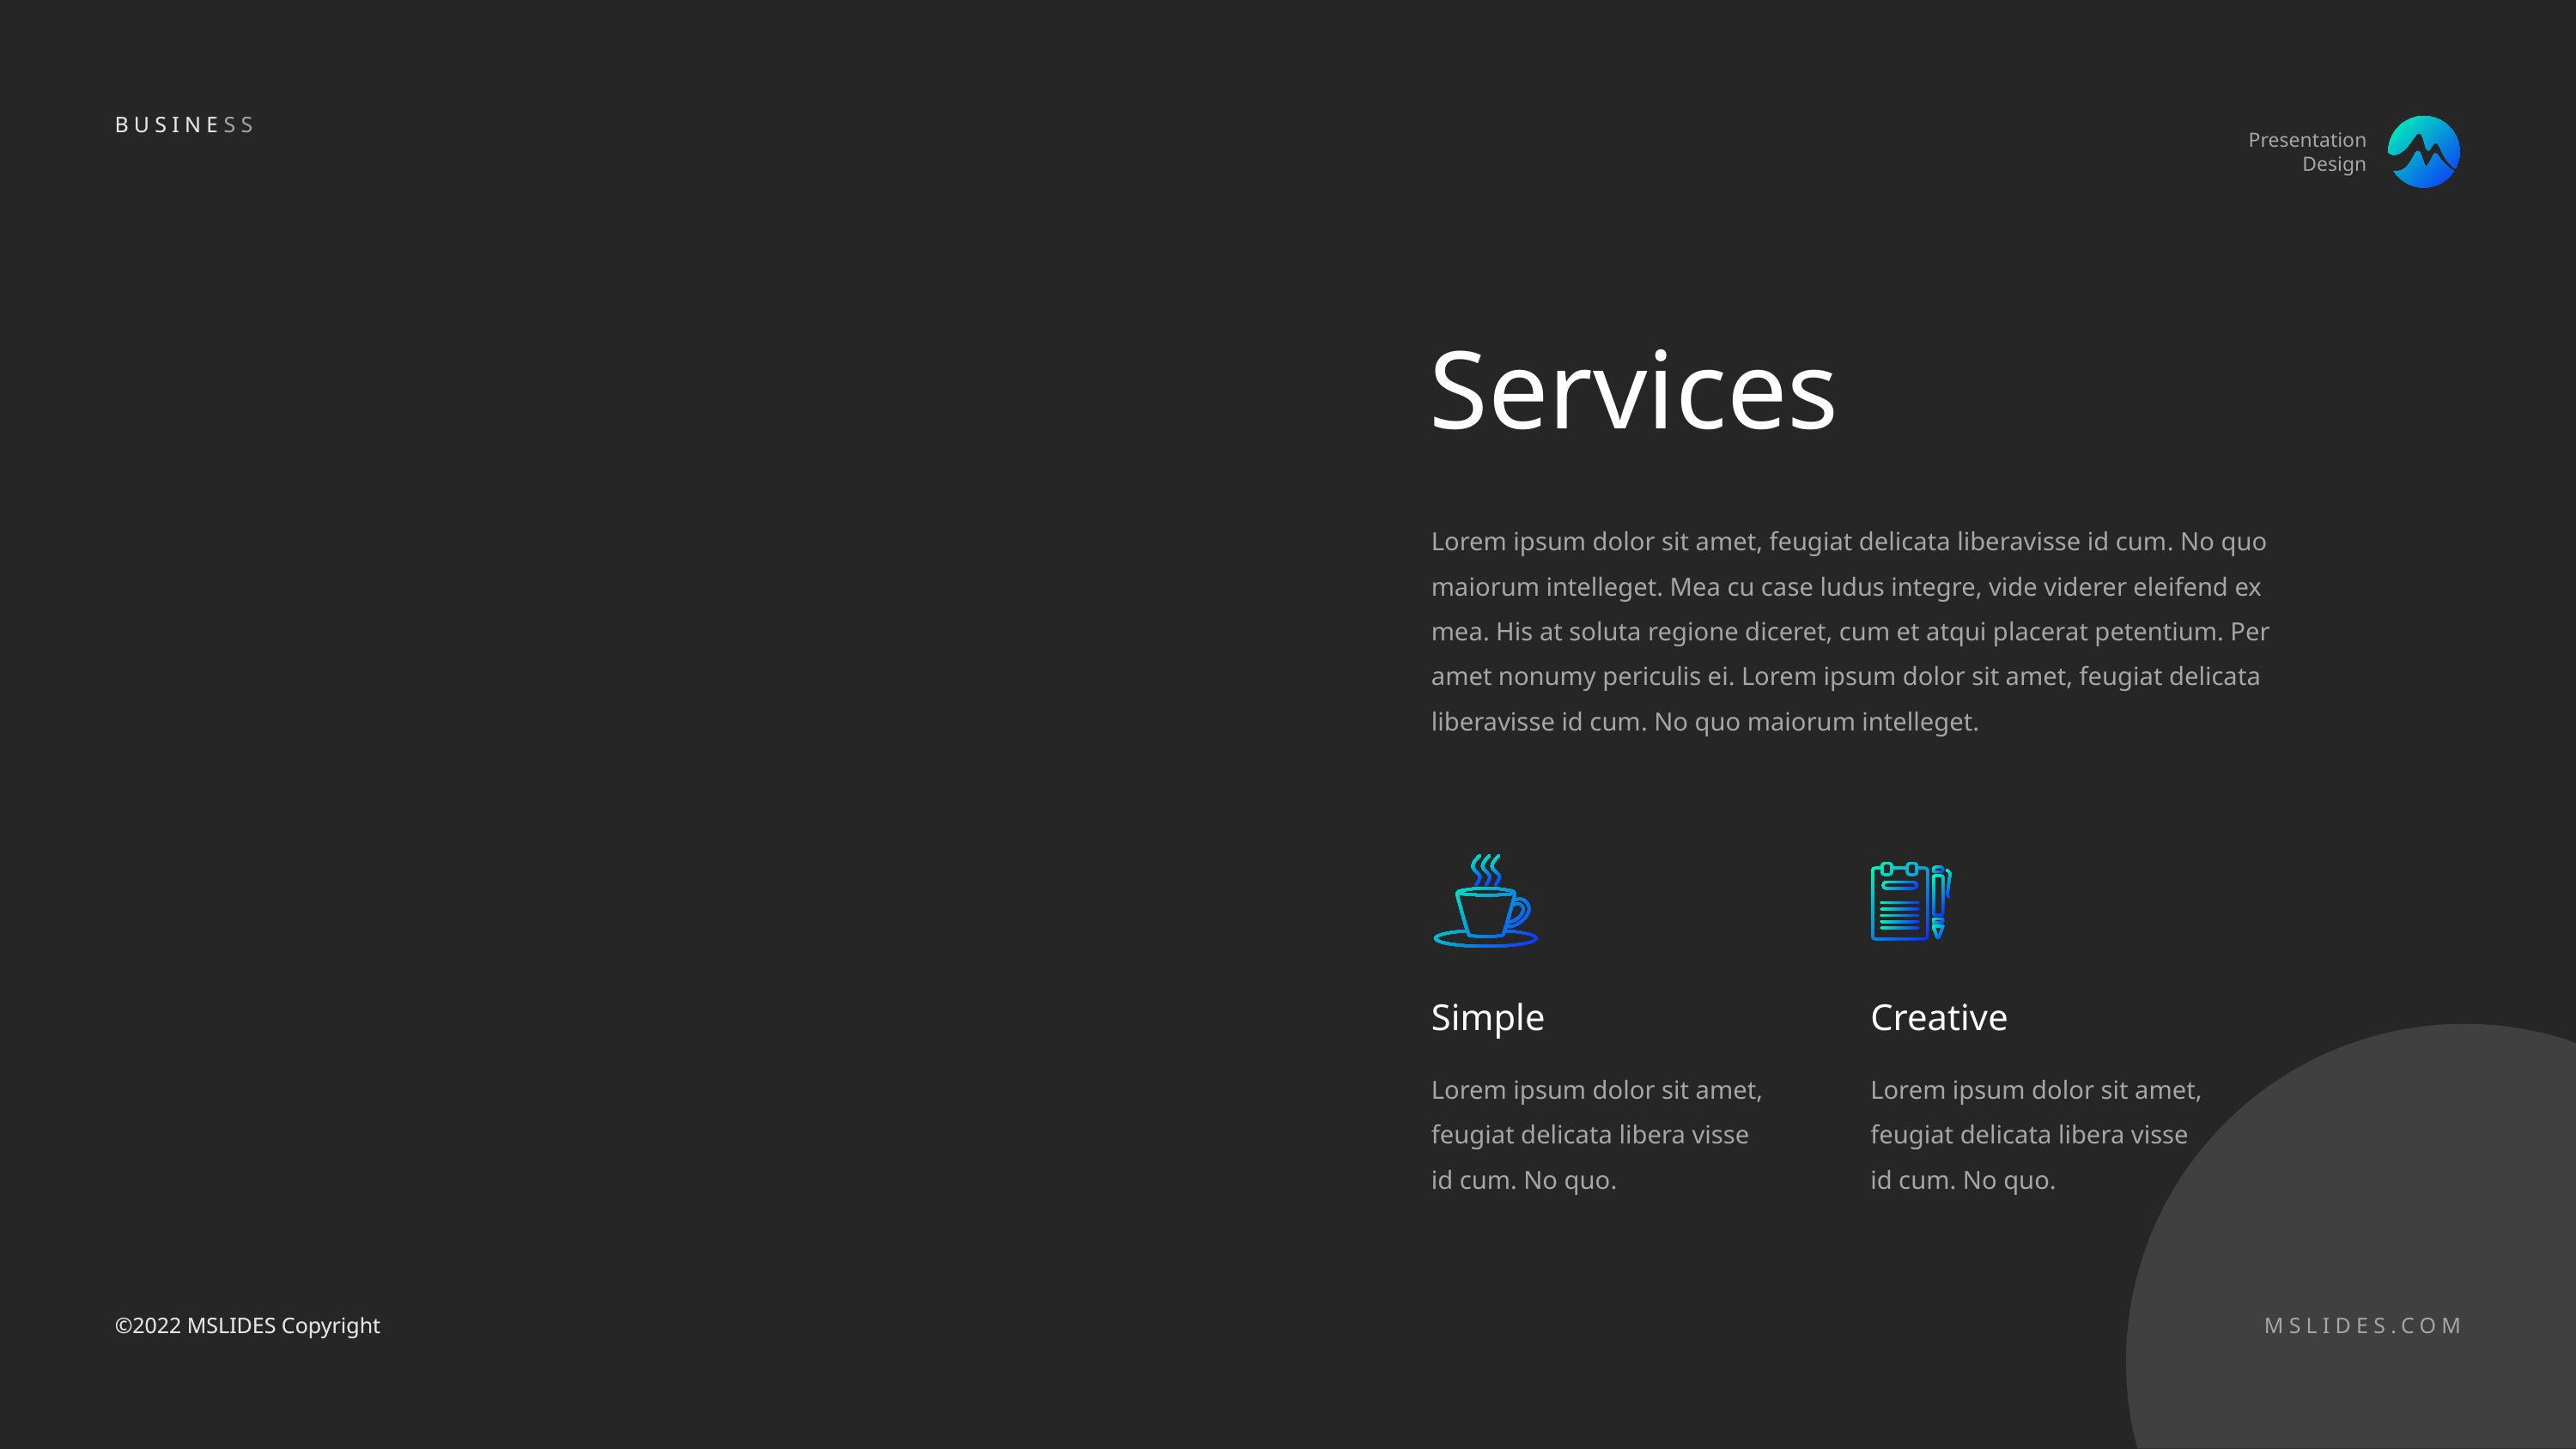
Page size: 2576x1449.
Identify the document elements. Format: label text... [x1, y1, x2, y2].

text_box Simple Lorem ipsum dolor sit amet, feugiat delicata libera visse id cum. No quo. [1419, 988, 1777, 1201]
text_box Creative Lorem ipsum dolor sit amet, feugiat delicata libera visse id cum. No quo. [1857, 988, 2217, 1201]
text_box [1433, 854, 1538, 948]
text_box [1871, 862, 1952, 941]
picture [0, 0, 1305, 1449]
text_box Services [1416, 314, 2029, 457]
text_box Lorem ipsum dolor sit amet, feugiat delicata liberavisse id cum. No quo maiorum intelleget. Mea cu case ludus integre, vide viderer eleifend ex mea. His at soluta regione diceret, cum et atqui placerat petentium. Per amet nonumy periculis ei. Lorem ipsum dolor sit amet, feugiat delicata liberavisse id cum. No quo maiorum intelleget. [1419, 504, 2313, 743]
